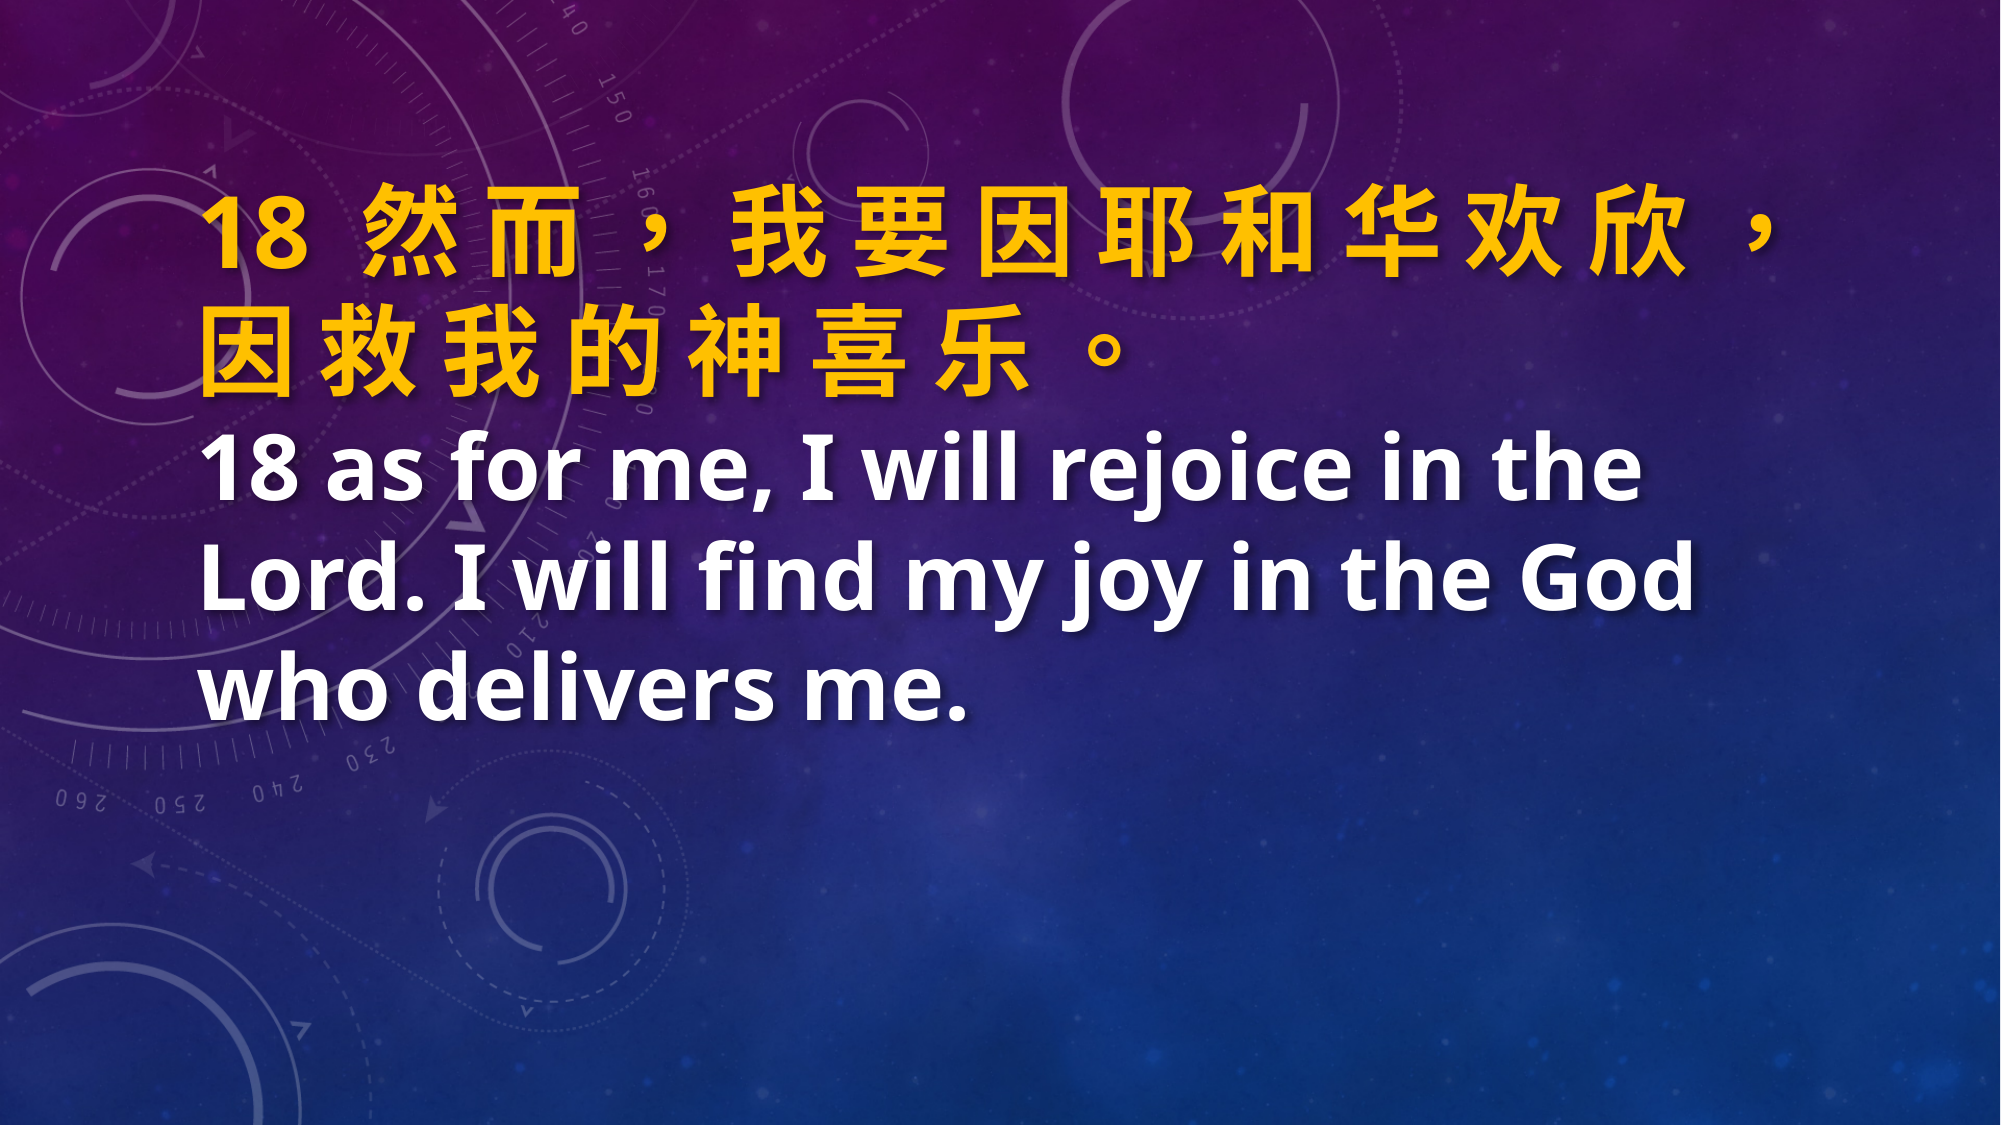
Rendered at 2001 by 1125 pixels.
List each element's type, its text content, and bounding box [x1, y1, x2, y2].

picture [0, 0, 2001, 1125]
text_box 18 然 而 ， 我 要 因 耶 和 华 欢 欣 ， 因 救 我 的 神 喜 乐 。 18 as for me, I will rejoice in the Lord. I will find my joy in the God who delivers me. [181, 161, 1875, 746]
